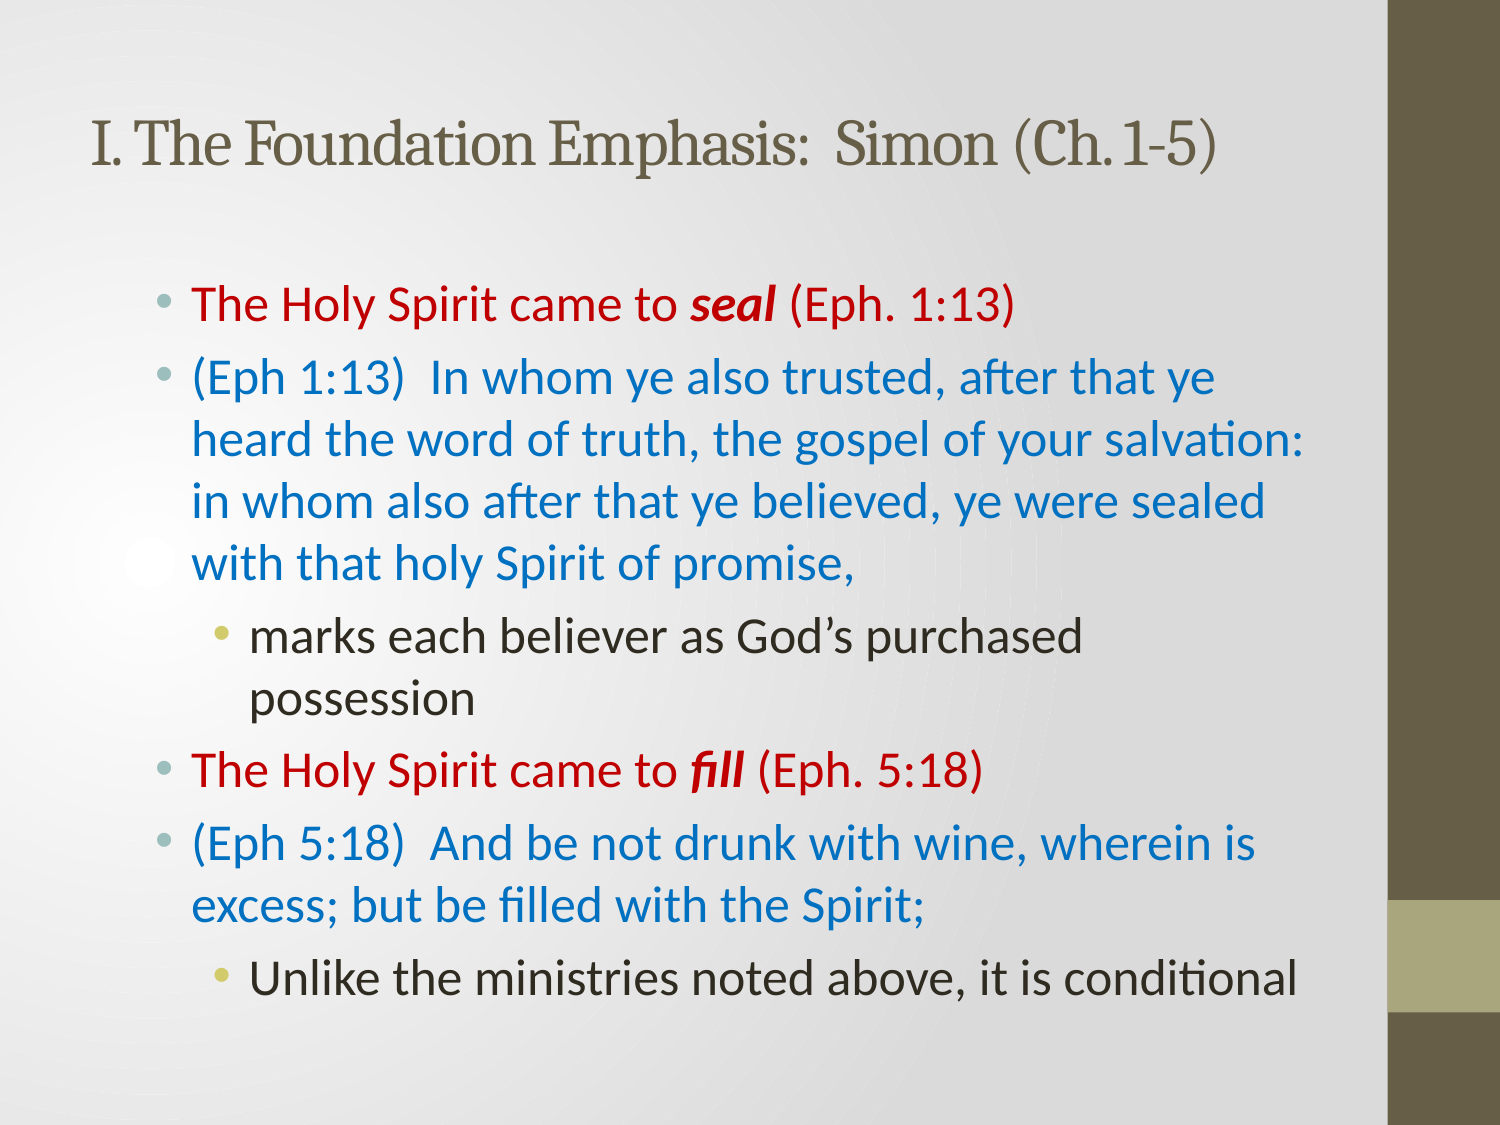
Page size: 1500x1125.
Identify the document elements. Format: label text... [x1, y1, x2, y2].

list The Holy Spirit came to seal (Eph. 1:13) (Eph 1:13) In whom ye also trusted, after that ye heard the word of truth, the gospel of your salvation: in whom also after that ye believed, ye were sealed with that holy Spirit of promise, marks each believer as God’s purchased possession The Holy Spirit came to fill (Eph. 5:18) (Eph 5:18) And be not drunk with wine, wherein is excess; but be filled with the Spirit; Unlike the ministries noted above, it is conditional [75, 262, 1325, 1050]
title I. The Foundation Emphasis: Simon (Ch. 1-5) [75, 45, 1325, 233]
